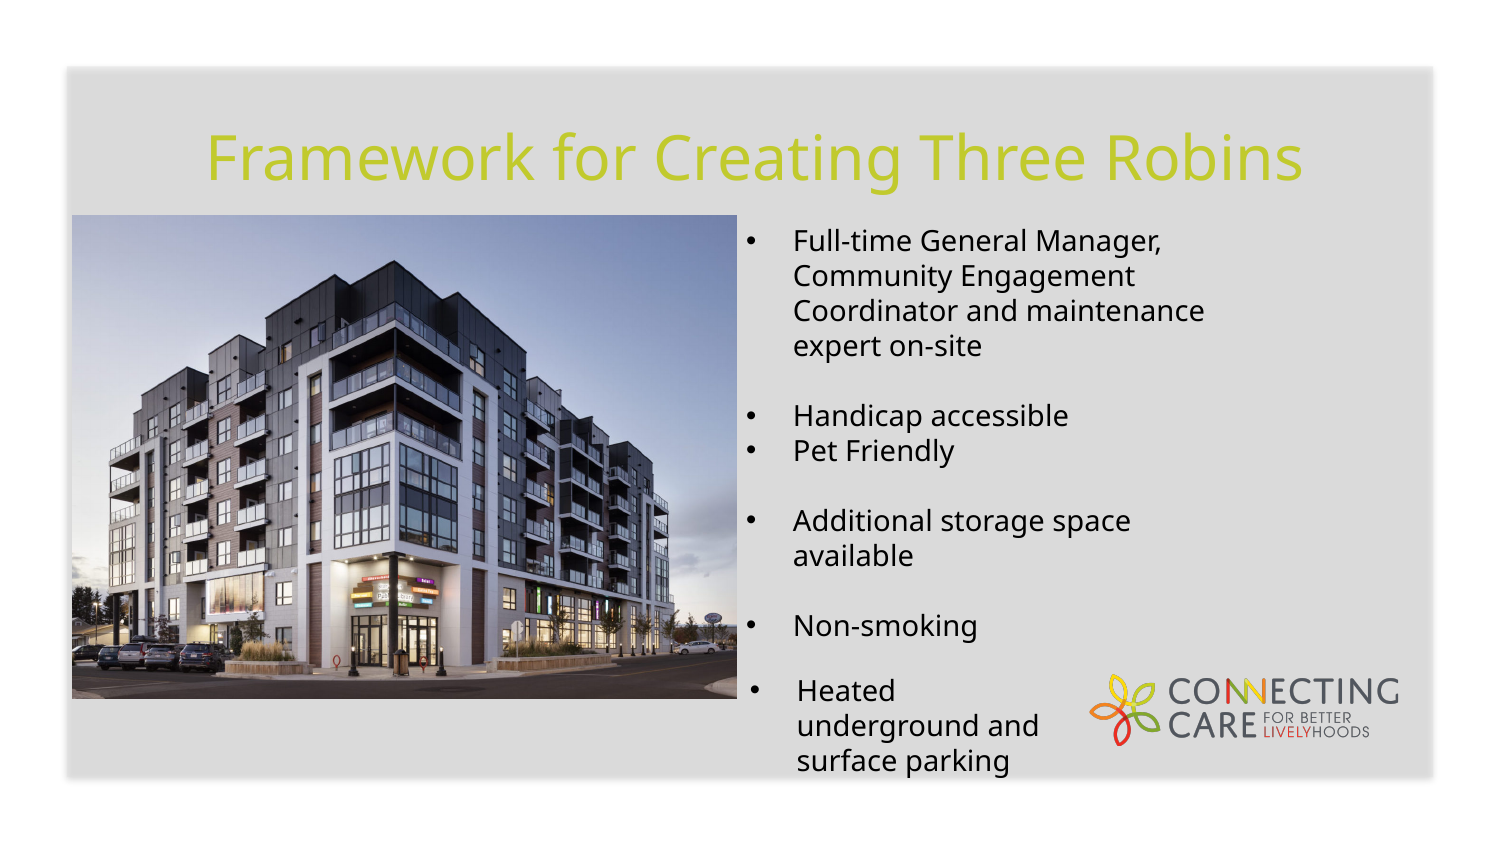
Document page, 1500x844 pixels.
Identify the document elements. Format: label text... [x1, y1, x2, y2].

text_box Full-time General Manager, Community Engagement Coordinator and maintenance expert on-site Handicap accessible Pet Friendly Additional storage space available Non-smoking [731, 215, 1254, 844]
title Framework for Creating Three Robins [86, 94, 1425, 216]
picture [72, 214, 737, 700]
text_box Heated underground and surface parking [734, 664, 1089, 785]
text_box [768, 197, 1351, 258]
